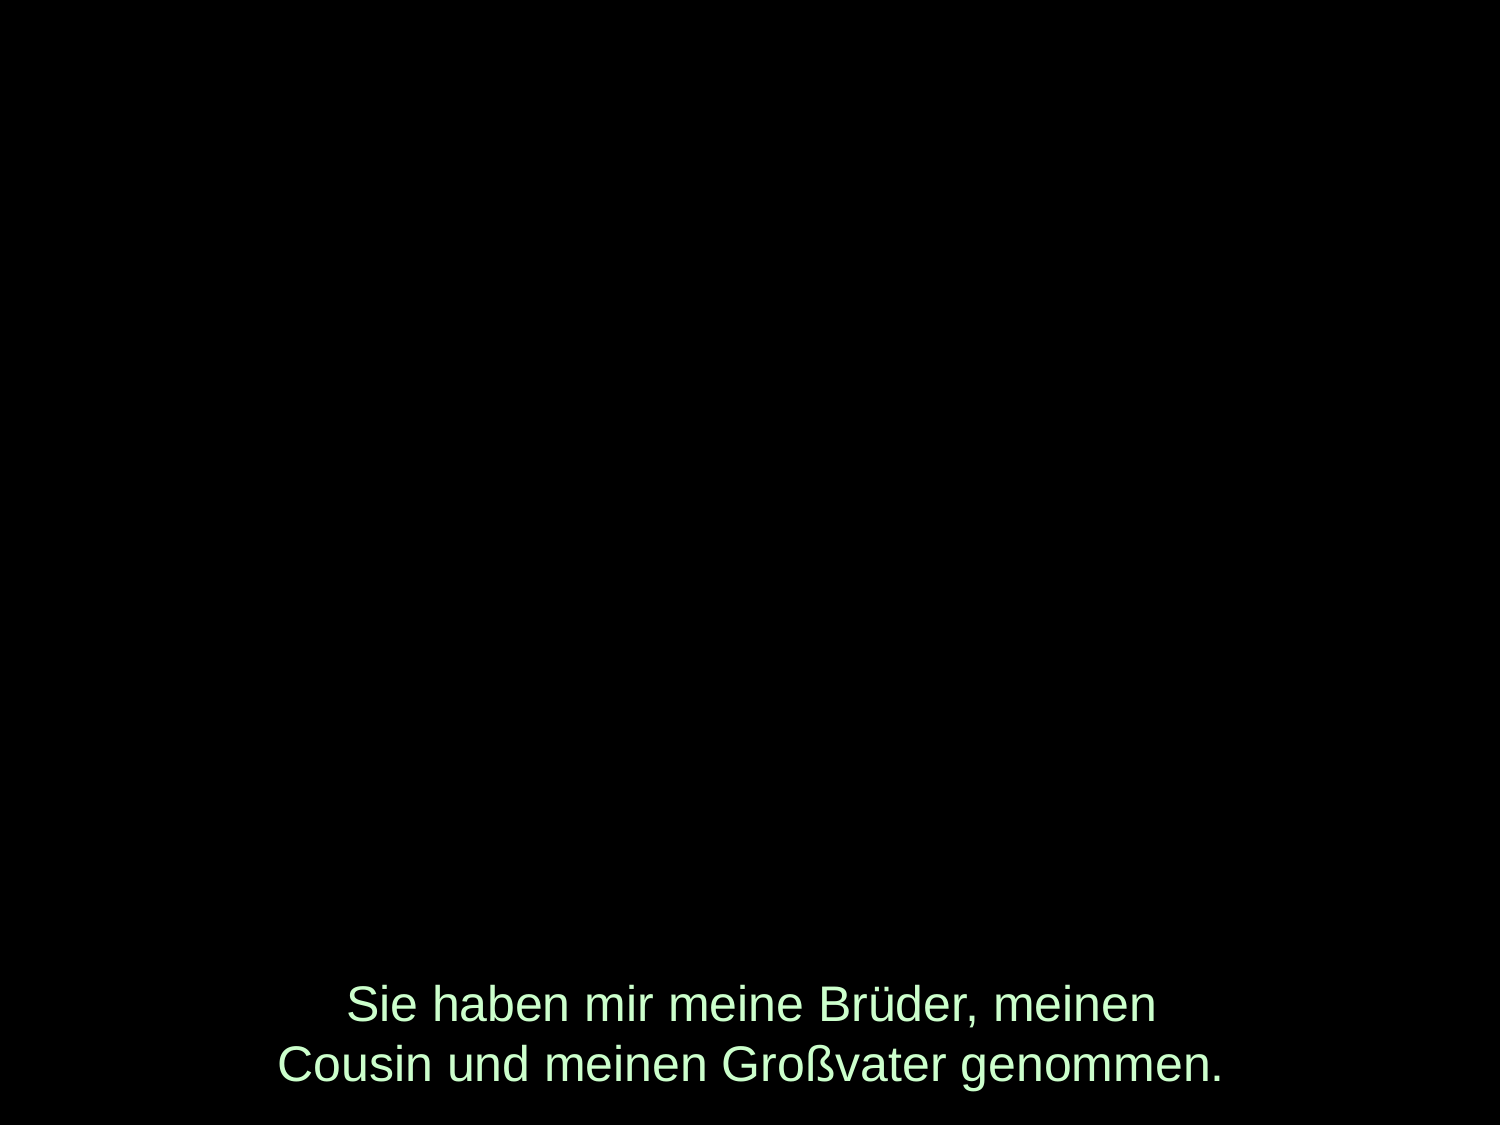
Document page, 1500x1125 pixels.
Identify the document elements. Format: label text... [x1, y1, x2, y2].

title Sie haben mir meine Brüder, meinen Cousin und meinen Großvater genommen. [76, 937, 1427, 1125]
